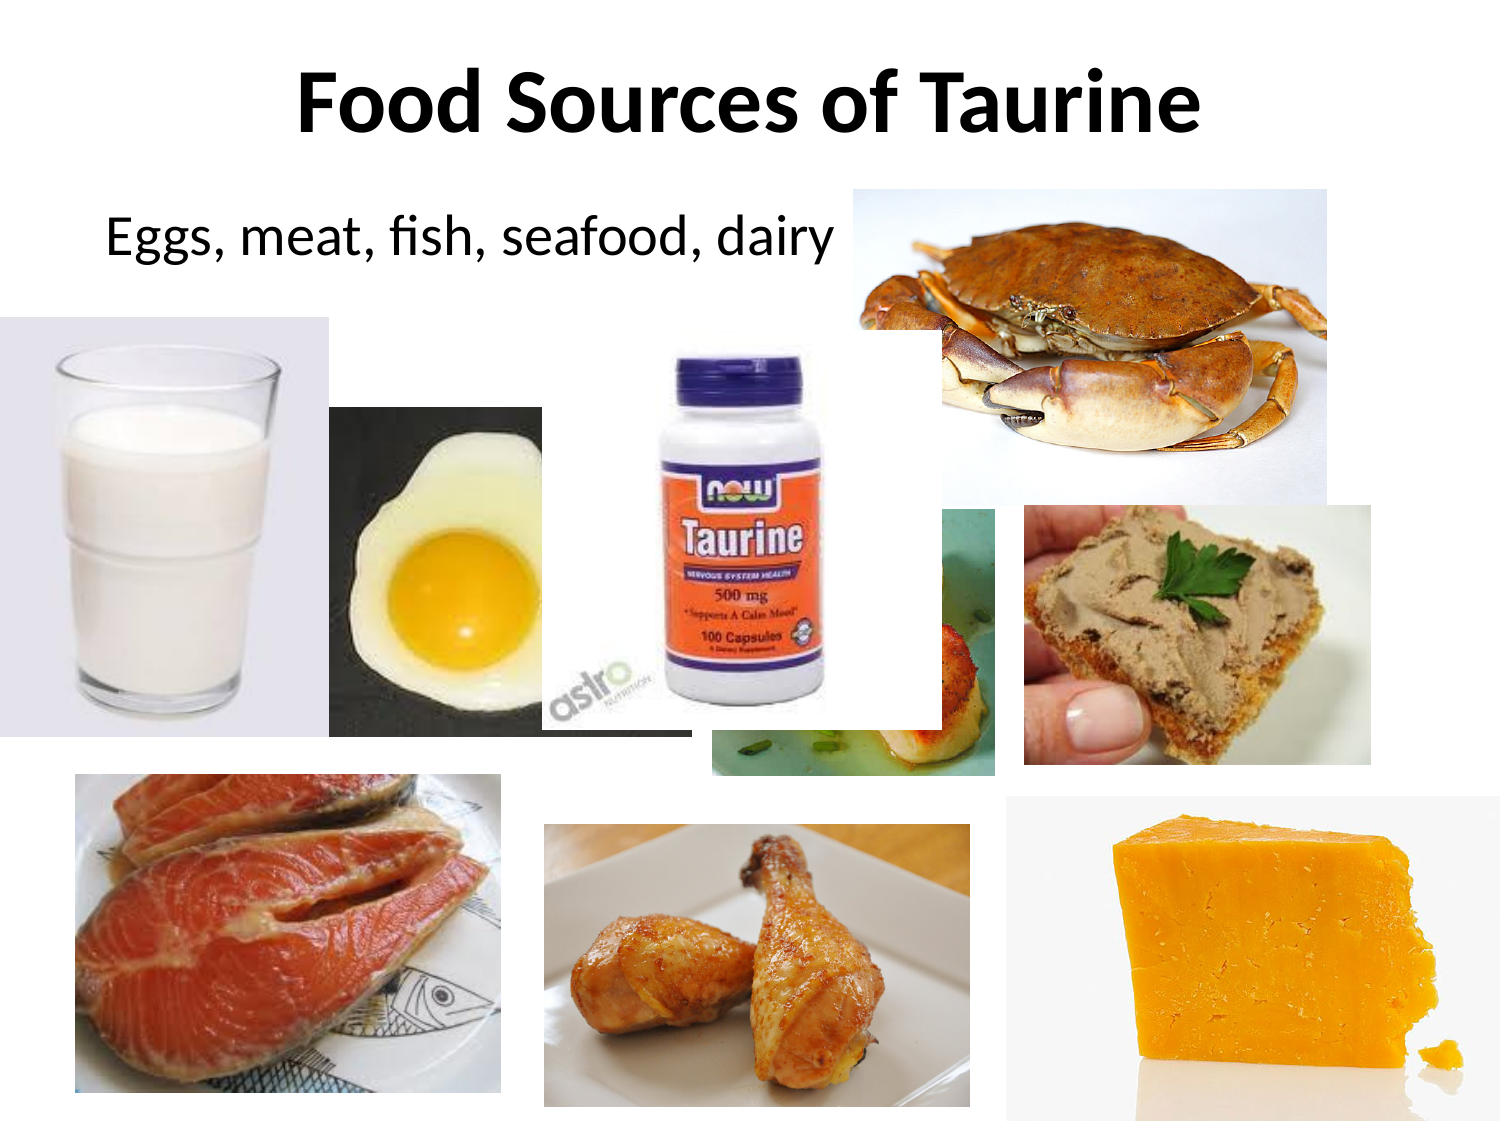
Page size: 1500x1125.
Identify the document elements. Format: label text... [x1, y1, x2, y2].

list Eggs, meat, fish, seafood, dairy [0, 189, 851, 336]
picture [74, 773, 501, 1094]
picture [1005, 796, 1500, 1122]
picture [544, 824, 971, 1108]
title Food Sources of Taurine [75, 2, 1425, 190]
picture [0, 189, 1371, 777]
